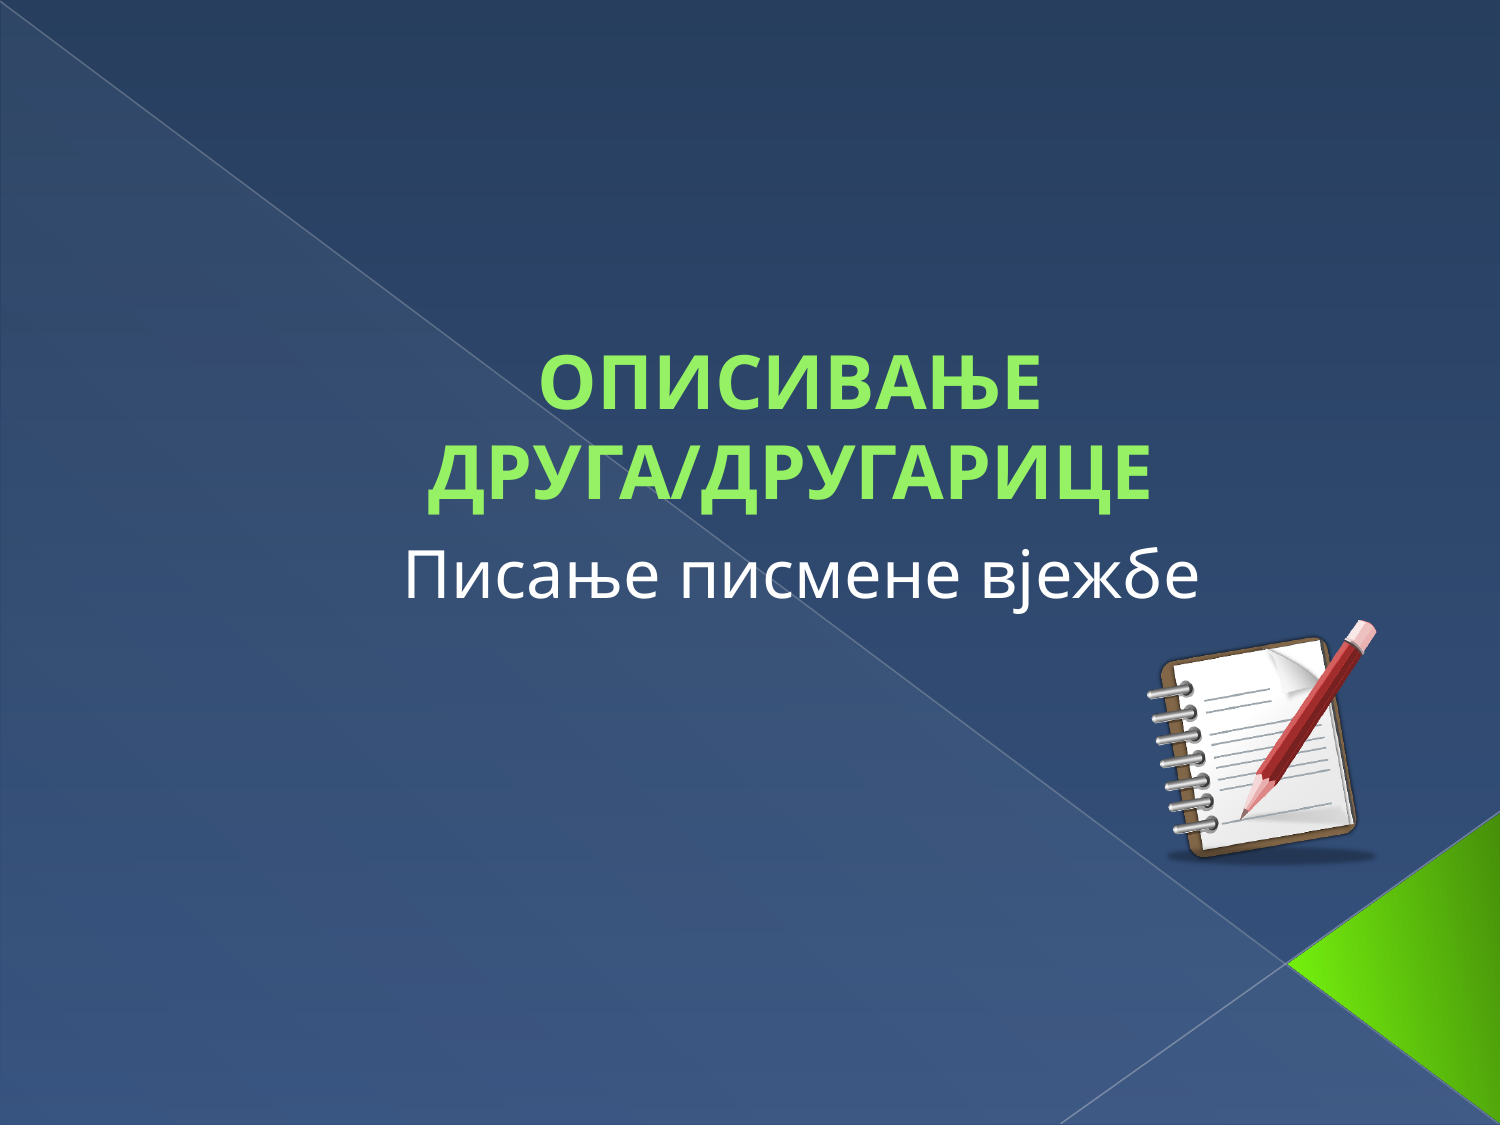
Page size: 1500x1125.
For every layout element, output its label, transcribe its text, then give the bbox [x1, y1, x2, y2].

picture [1146, 620, 1381, 870]
title ОПИСИВАЊЕ ДРУГА/ДРУГАРИЦЕ [236, 372, 1266, 621]
text_box Писање писмене вјежбе [338, 524, 1266, 702]
